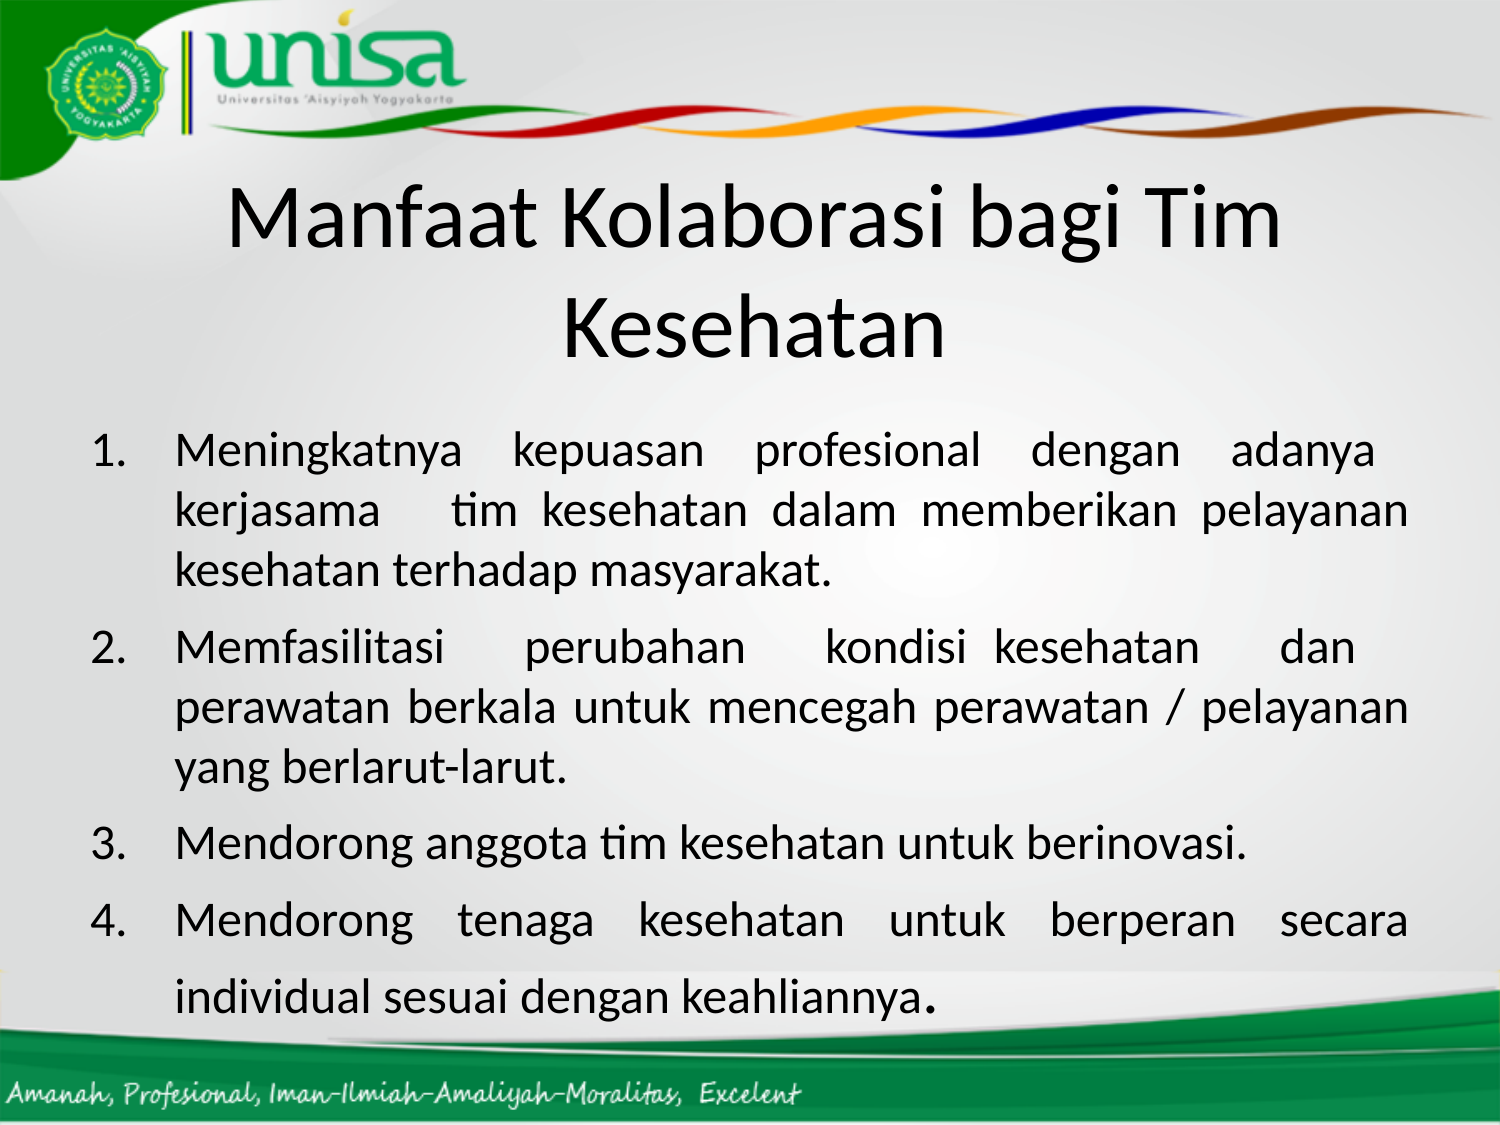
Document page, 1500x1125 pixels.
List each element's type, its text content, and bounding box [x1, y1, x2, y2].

title Manfaat Kolaborasi bagi Tim Kesehatan [80, 172, 1431, 360]
picture [0, 0, 1500, 1125]
list Meningkatnya kepuasan profesional dengan adanya kerjasama tim kesehatan dalam memberikan pelayanan kesehatan terhadap masyarakat. Memfasilitasi perubahan kondisi kesehatan dan perawatan berkala untuk mencegah perawatan / pelayanan yang berlarut-larut. Mendorong anggota tim kesehatan untuk berinovasi. Mendorong tenaga kesehatan untuk berperan secara individual sesuai dengan keahliannya. [75, 408, 1425, 1005]
